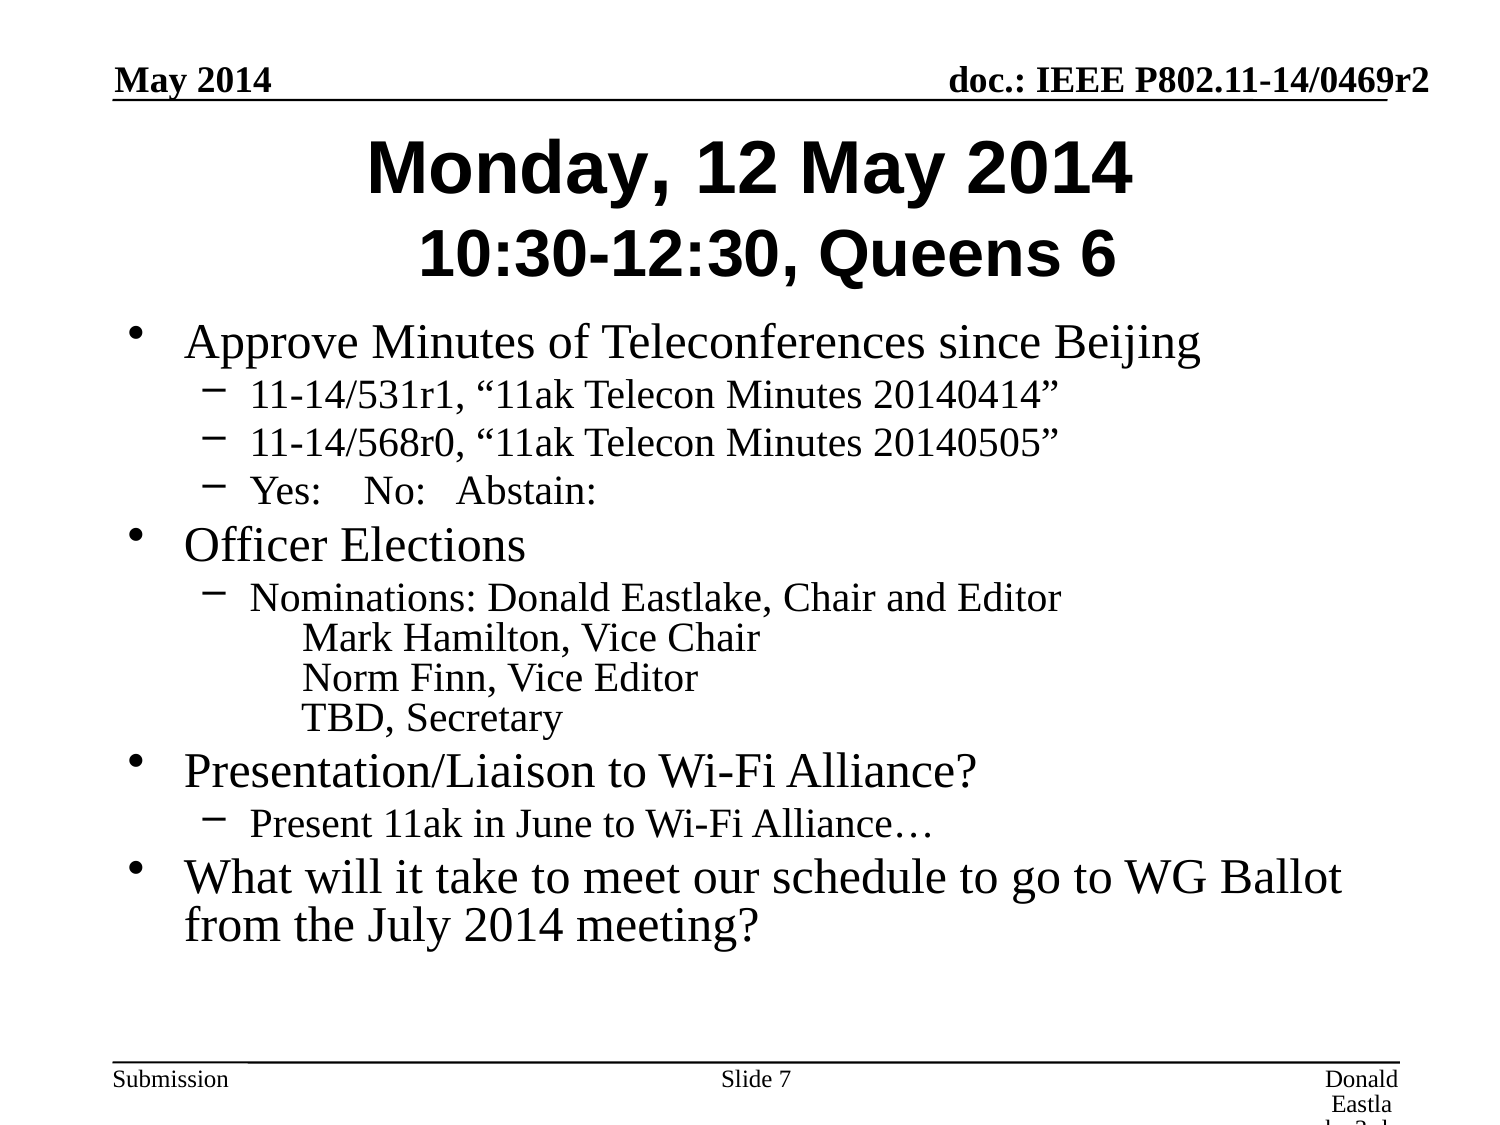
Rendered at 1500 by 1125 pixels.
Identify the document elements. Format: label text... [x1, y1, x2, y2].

title Monday, 12 May 2014 10:30-12:30, Queens 6 [112, 112, 1388, 288]
footer Donald Eastlake 3rd, Huawei Technologies [1325, 1063, 1402, 1093]
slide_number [114, 54, 290, 100]
slide_number Slide 7 [712, 1063, 800, 1093]
list Approve Minutes of Teleconferences since Beijing 11-14/531r1, “11ak Telecon Minutes 20140414” 11-14/568r0, “11ak Telecon Minutes 20140505” Yes: No: Abstain: Officer Elections Nominations: Donald Eastlake, Chair and Editor Mark Hamilton, Vice Chair Norm Finn, Vice Editor TBD, Secretary Presentation/Liaison to Wi-Fi Alliance? Present 11ak in June to Wi-Fi Alliance… What will it take to meet our schedule to go to WG Ballot from the July 2014 meeting? [112, 312, 1413, 1063]
